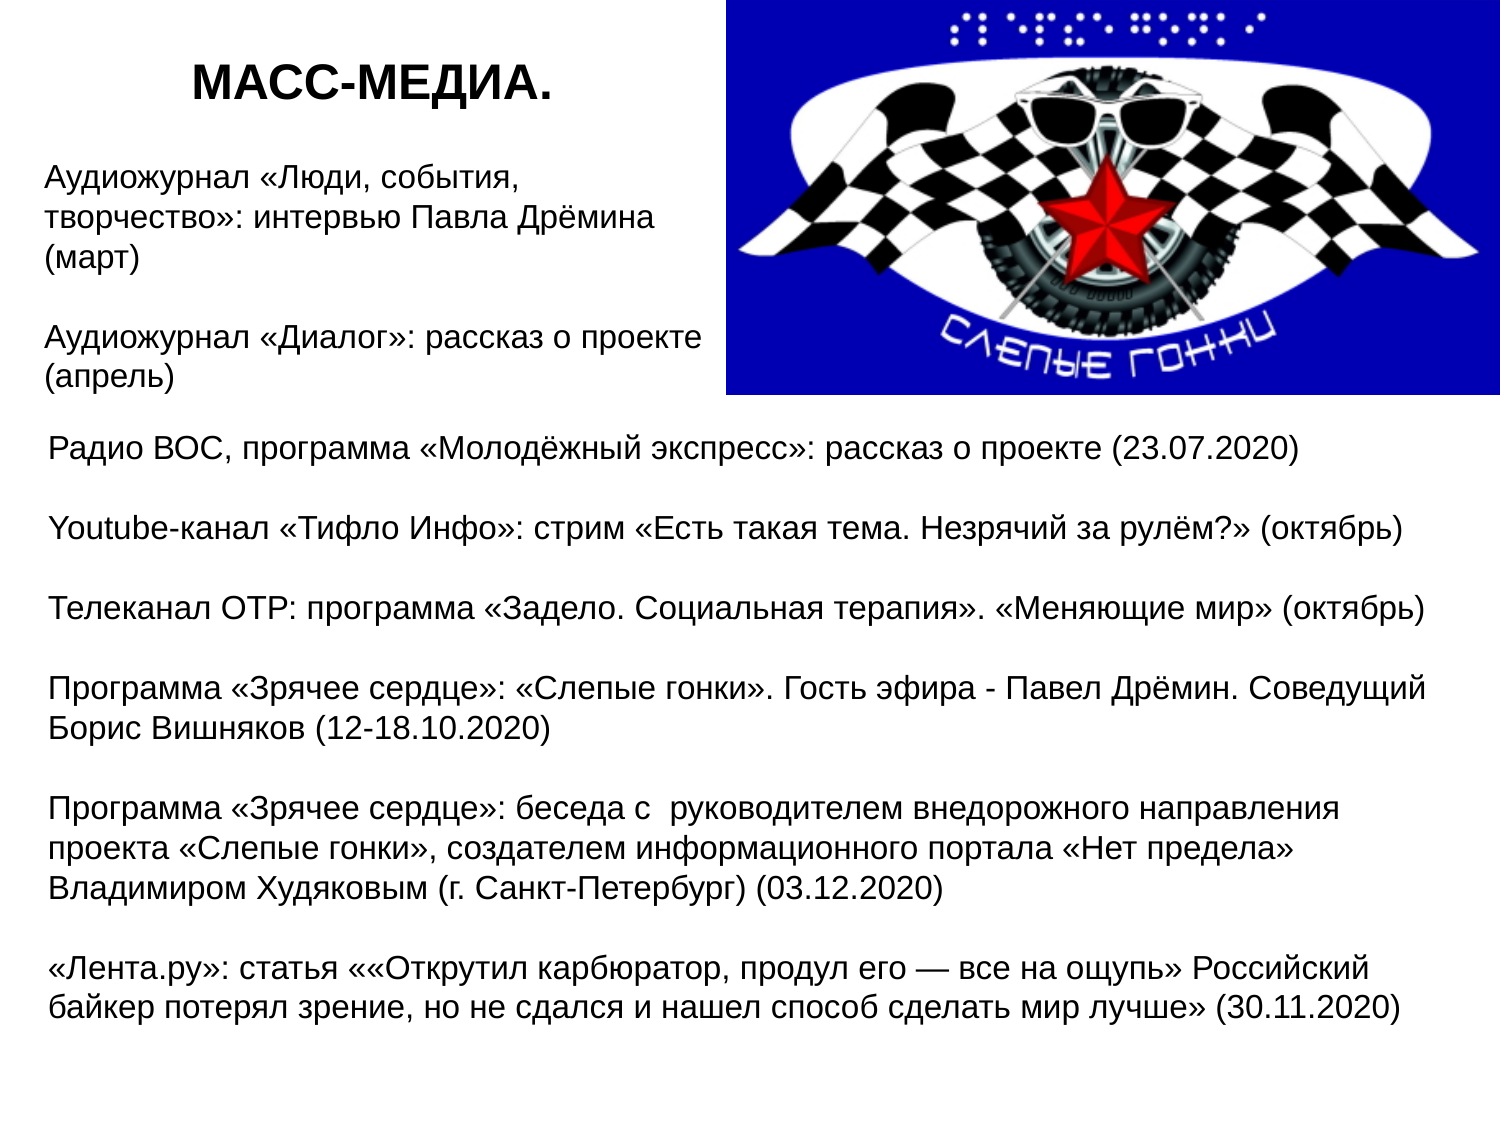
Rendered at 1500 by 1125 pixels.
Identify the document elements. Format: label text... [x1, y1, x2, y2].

text_box МАСС-МЕДИА. [53, 42, 691, 118]
text_box Радио ВОС, программа «Молодёжный экспресс»: рассказ о проекте (23.07.2020) Youtube-канал «Тифло Инфо»: стрим «Есть такая тема. Незрячий за рулём?» (октябрь) Телеканал ОТР: программа «Задело. Социальная терапия». «Меняющие мир» (октябрь) Программа «Зрячее сердце»: «Слепые гонки». Гость эфира - Павел Дрёмин. Соведущий Борис Вишняков (12-18.10.2020) Программа «Зрячее сердце»: беседа с руководителем внедорожного направления проекта «Слепые гонки», создателем информационного портала «Нет предела» Владимиром Худяковым (г. Санкт-Петербург) (03.12.2020) «Лента.ру»: статья ««Открутил карбюратор, продул его — все на ощупь» Российский байкер потерял зрение, но не сдался и нашел способ сделать мир лучше» (30.11.2020) [33, 419, 1475, 1033]
picture [726, 0, 1500, 396]
text_box Аудиожурнал «Люди, события, творчество»: интервью Павла Дрёмина (март) Аудиожурнал «Диалог»: рассказ о проекте (апрель) [29, 147, 723, 402]
